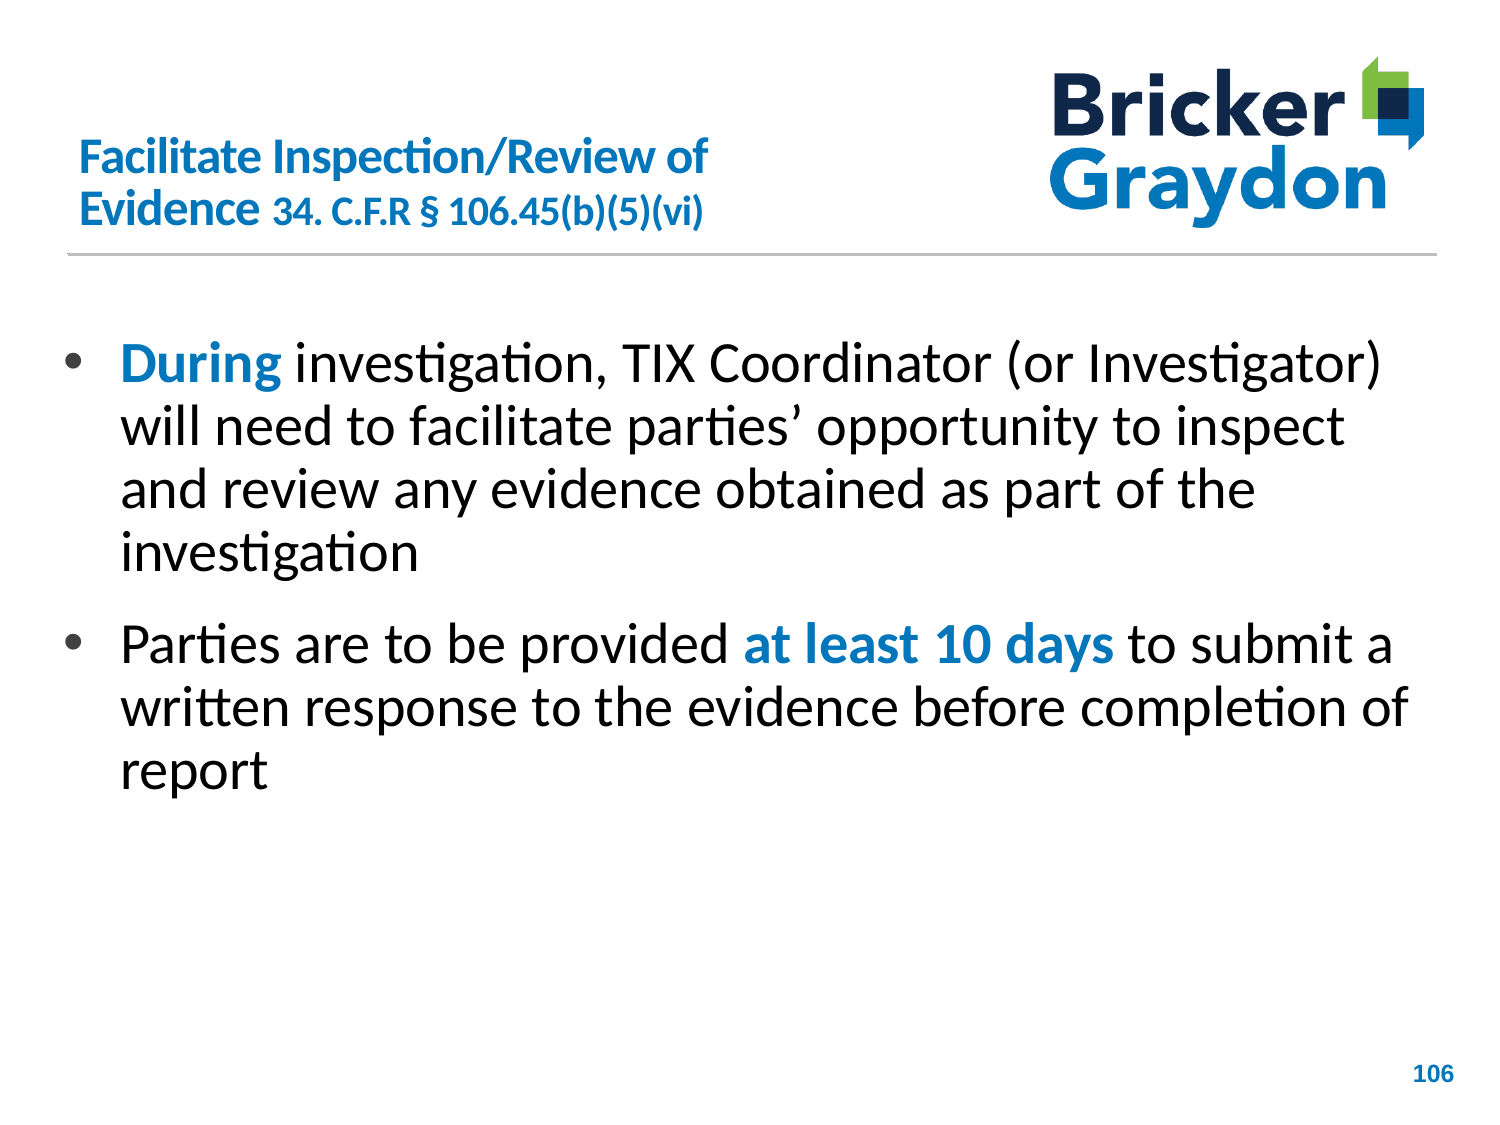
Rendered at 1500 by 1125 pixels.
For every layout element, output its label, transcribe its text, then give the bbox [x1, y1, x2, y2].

title Facilitate Inspection/Review of Evidence 34. C.F.R § 106.45(b)(5)(vi) [63, 125, 1433, 244]
slide_number 106 [1387, 1042, 1470, 1103]
list During investigation, TIX Coordinator (or Investigator) will need to facilitate parties’ opportunity to inspect and review any evidence obtained as part of the investigation Parties are to be provided at least 10 days to submit a written response to the evidence before completion of report [63, 324, 1433, 867]
picture [1050, 56, 1424, 125]
